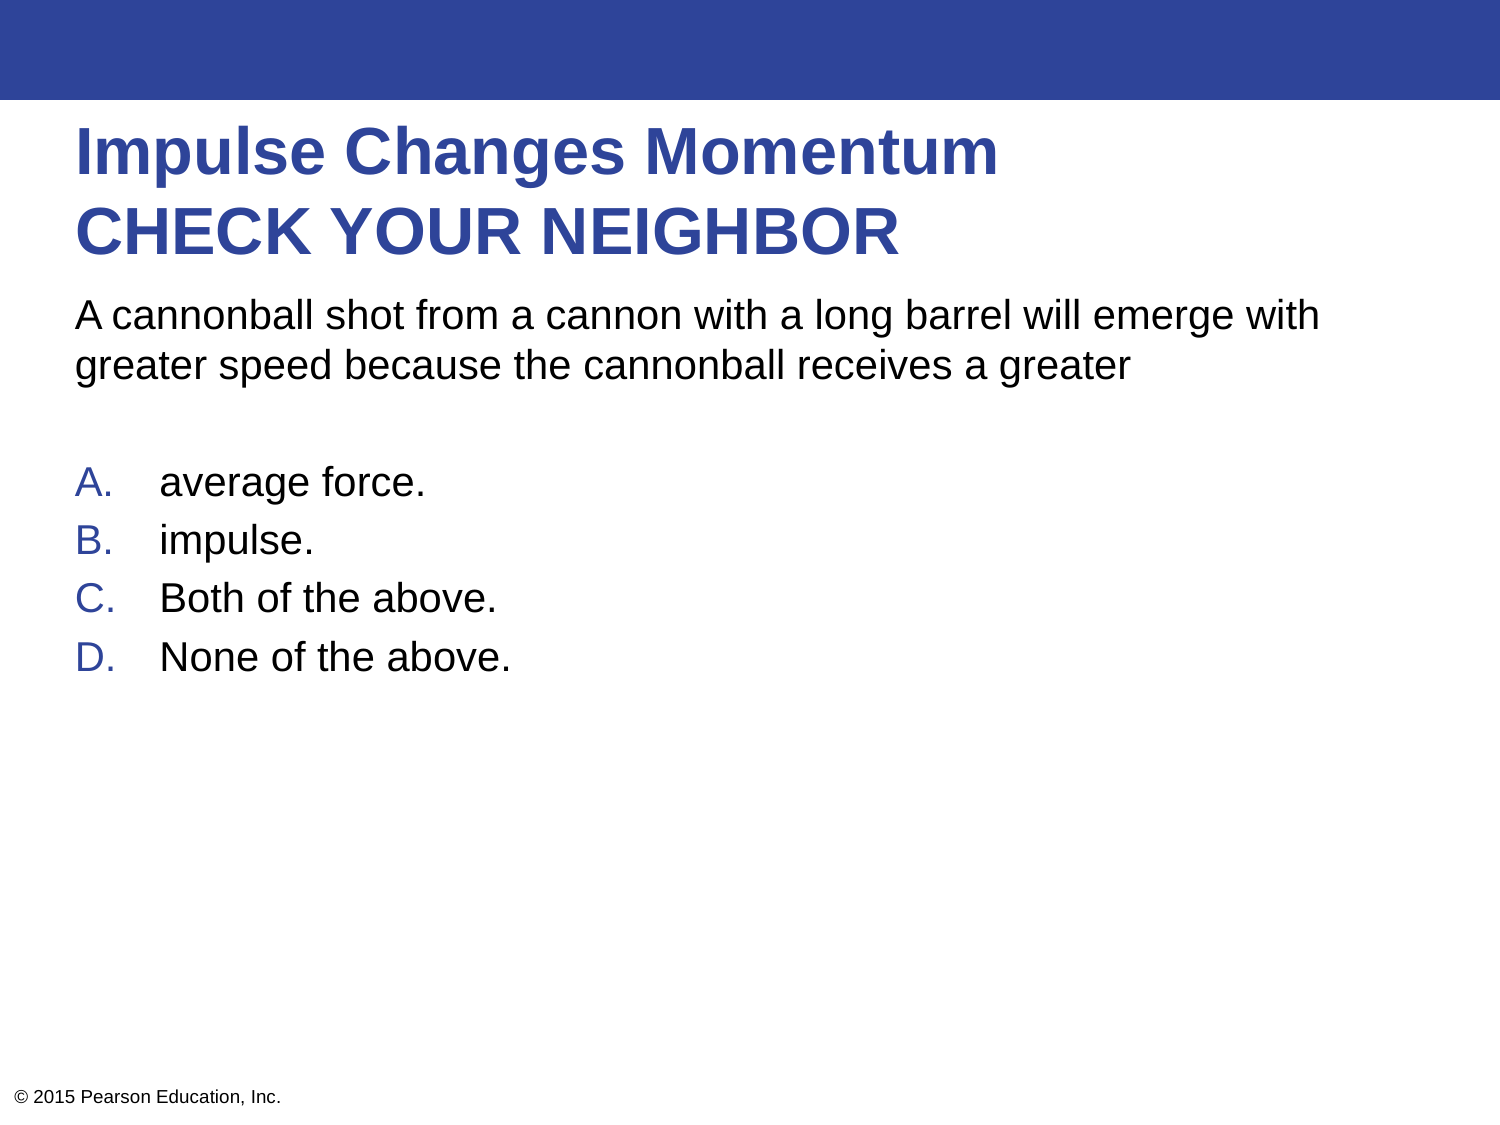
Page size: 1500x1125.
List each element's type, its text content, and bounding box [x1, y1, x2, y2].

title Impulse Changes Momentum CHECK YOUR NEIGHBOR [0, 100, 1500, 278]
footer © 2015 Pearson Education, Inc. [14, 1084, 900, 1115]
list A cannonball shot from a cannon with a long barrel will emerge with greater speed because the cannonball receives a greater average force. impulse. Both of the above. None of the above. [59, 280, 1410, 1083]
